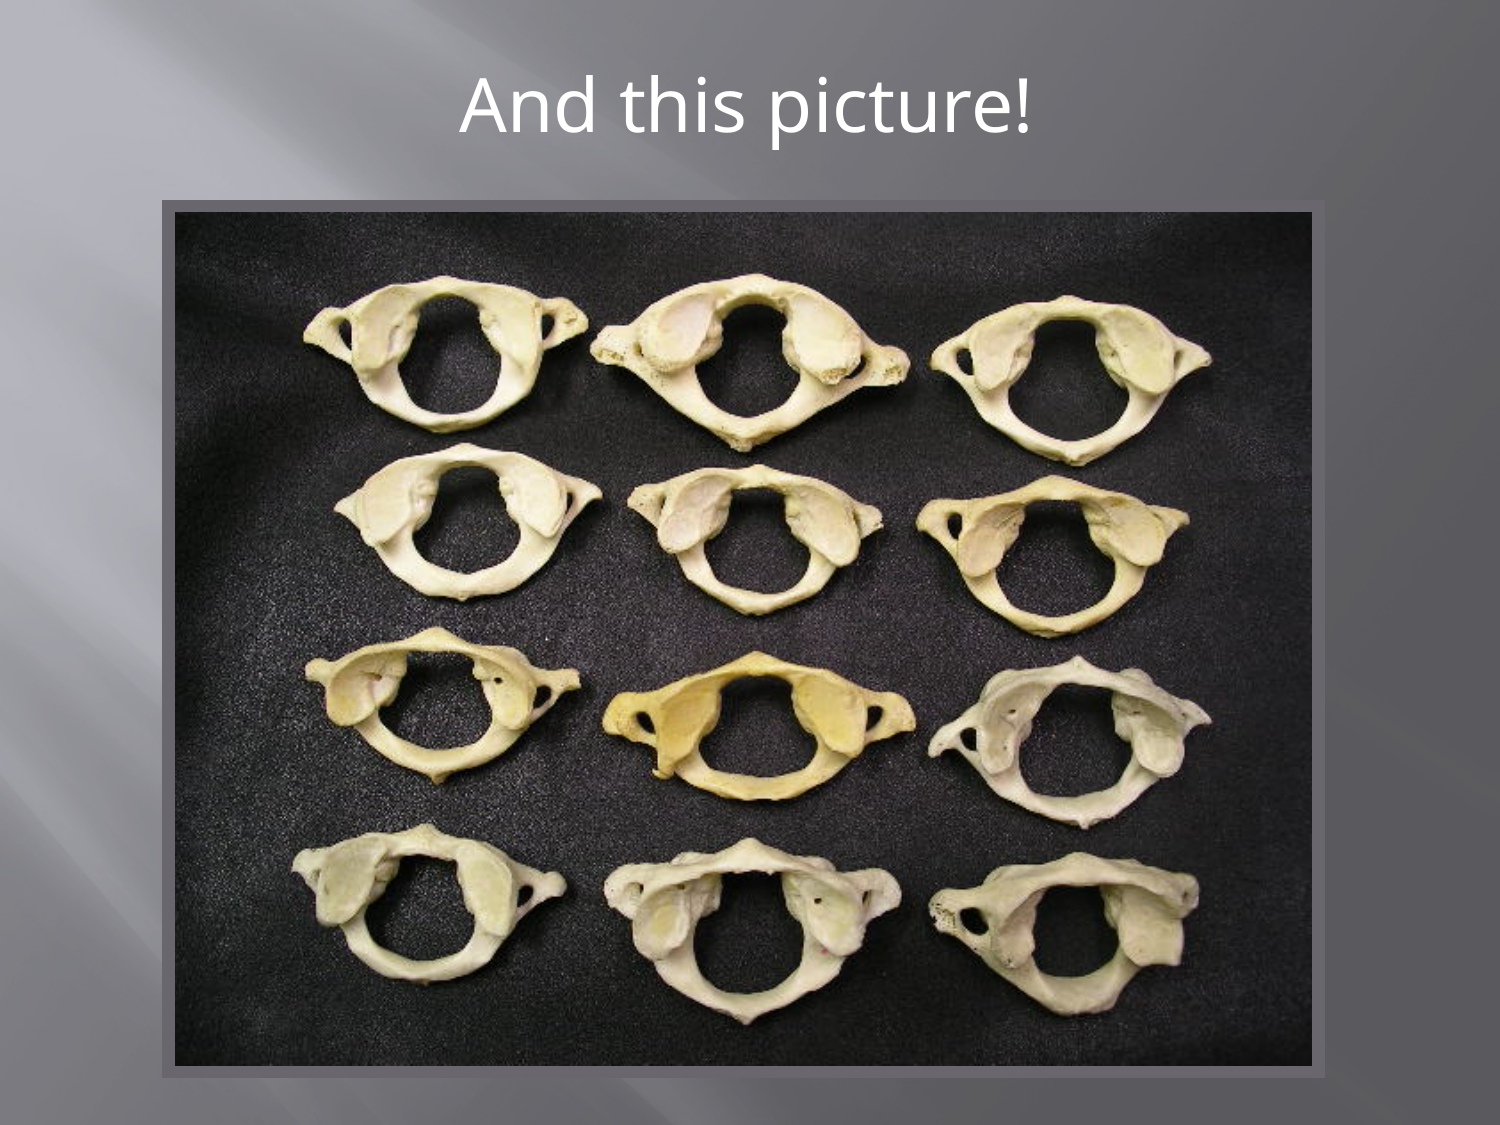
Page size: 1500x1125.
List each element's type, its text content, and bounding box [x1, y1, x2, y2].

text_box And this picture! [444, 49, 1049, 155]
picture [174, 212, 1313, 1066]
